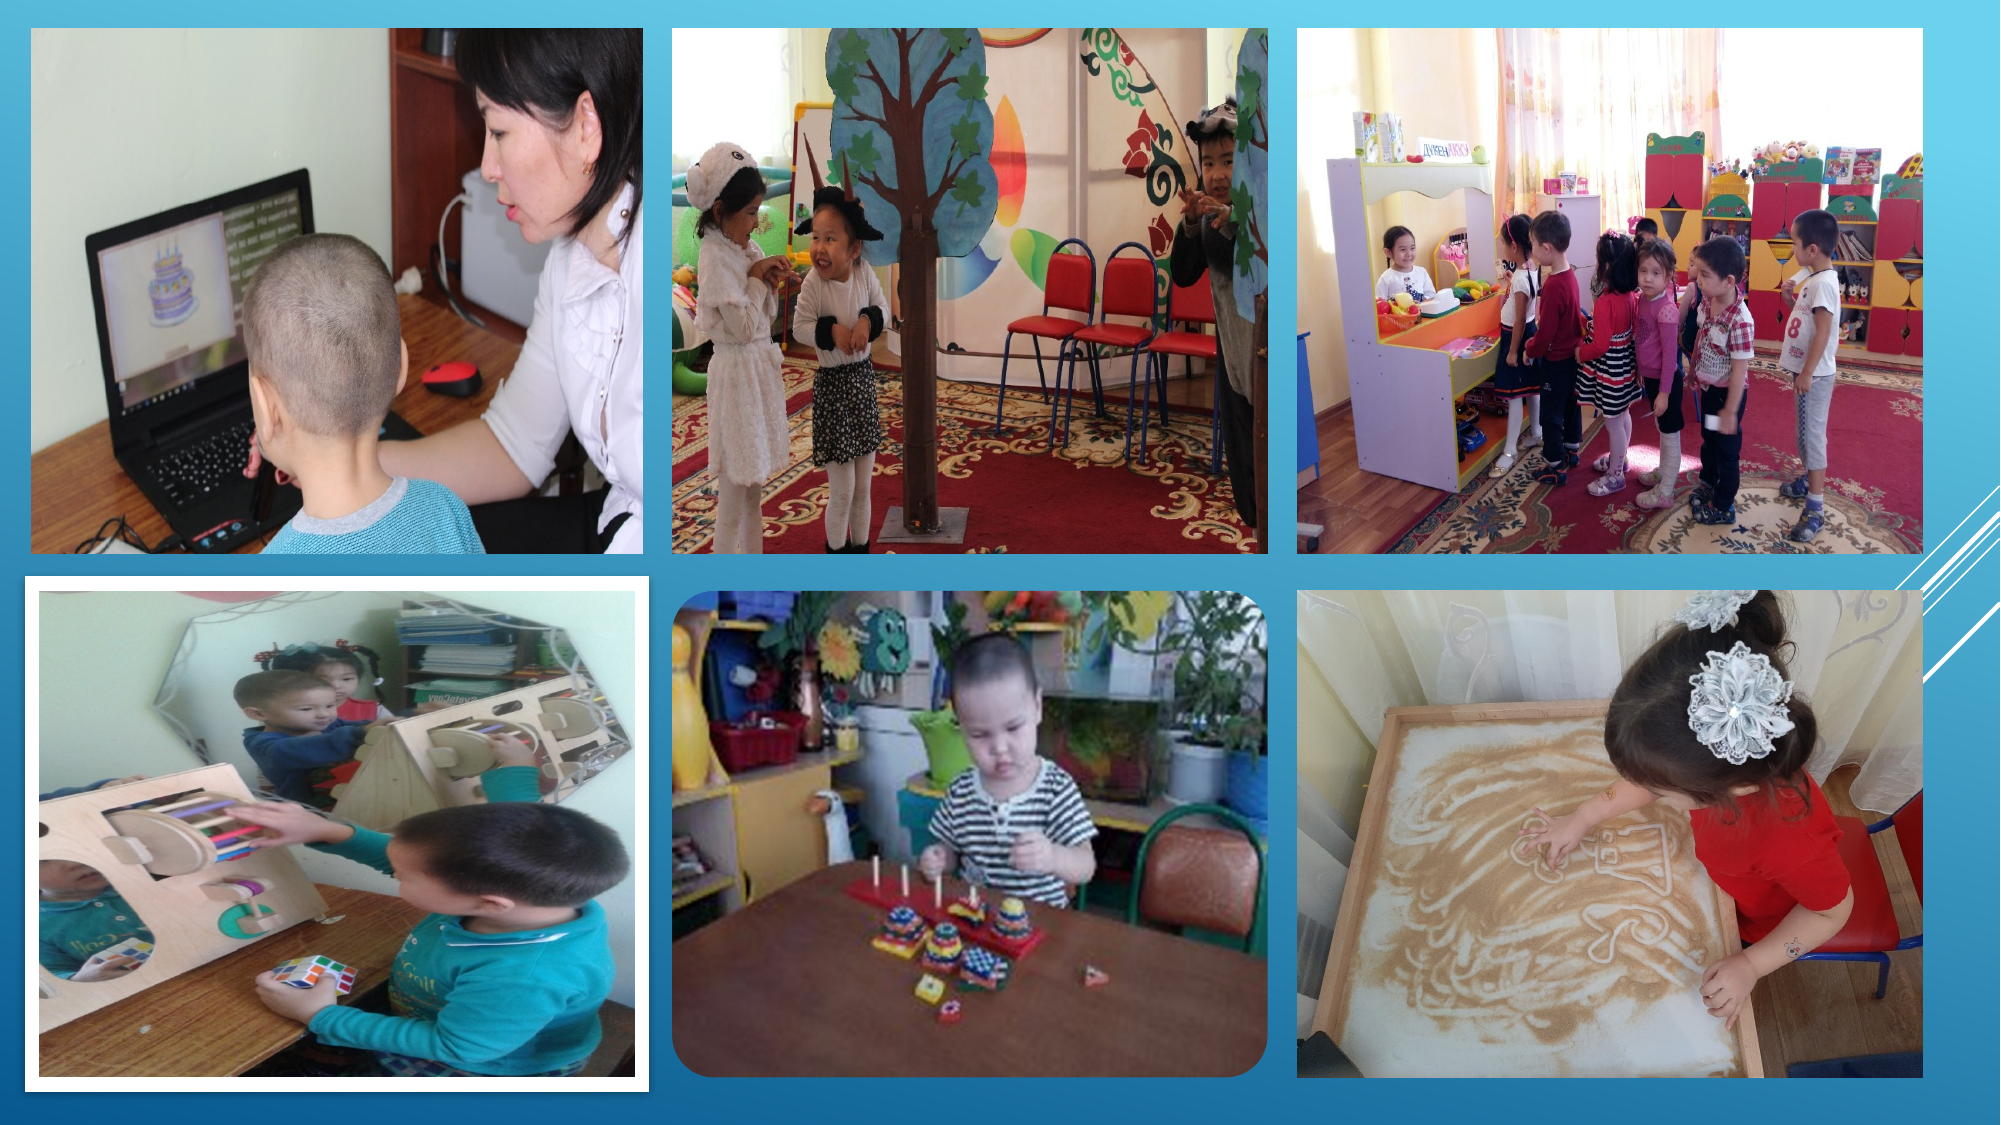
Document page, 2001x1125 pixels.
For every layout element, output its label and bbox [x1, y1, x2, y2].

picture [671, 28, 1268, 554]
picture [671, 590, 1268, 1078]
picture [38, 590, 635, 1078]
picture [1297, 28, 1923, 554]
picture [31, 28, 643, 554]
picture [1297, 590, 1923, 1078]
